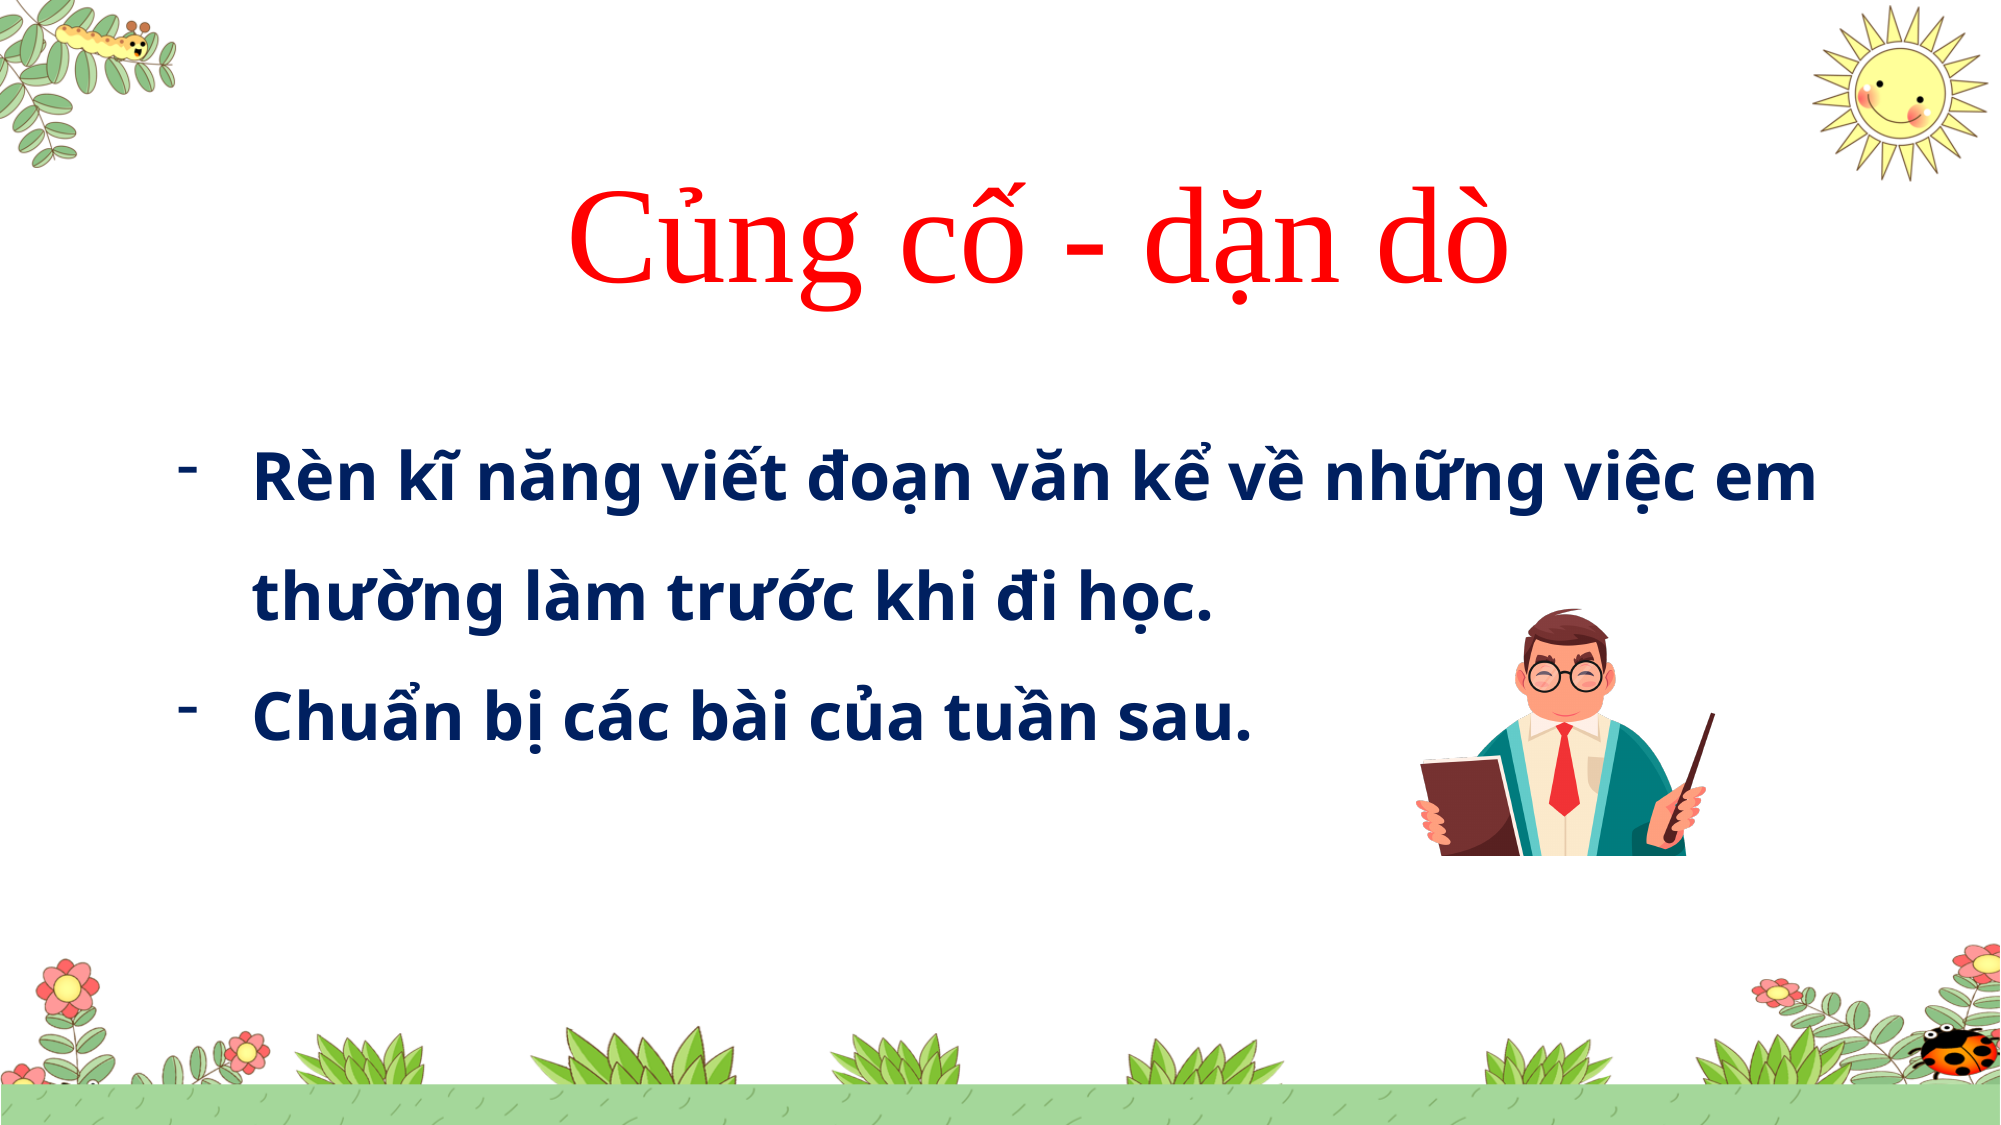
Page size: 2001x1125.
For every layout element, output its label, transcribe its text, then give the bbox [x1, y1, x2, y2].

text_box Củng cố - dặn dò [546, 137, 1534, 318]
text_box Rèn kĩ năng viết đoạn văn kể về những việc em thường làm trước khi đi học. Chuẩn bị các bài của tuần sau. [161, 386, 2000, 762]
picture [0, 0, 2001, 1125]
